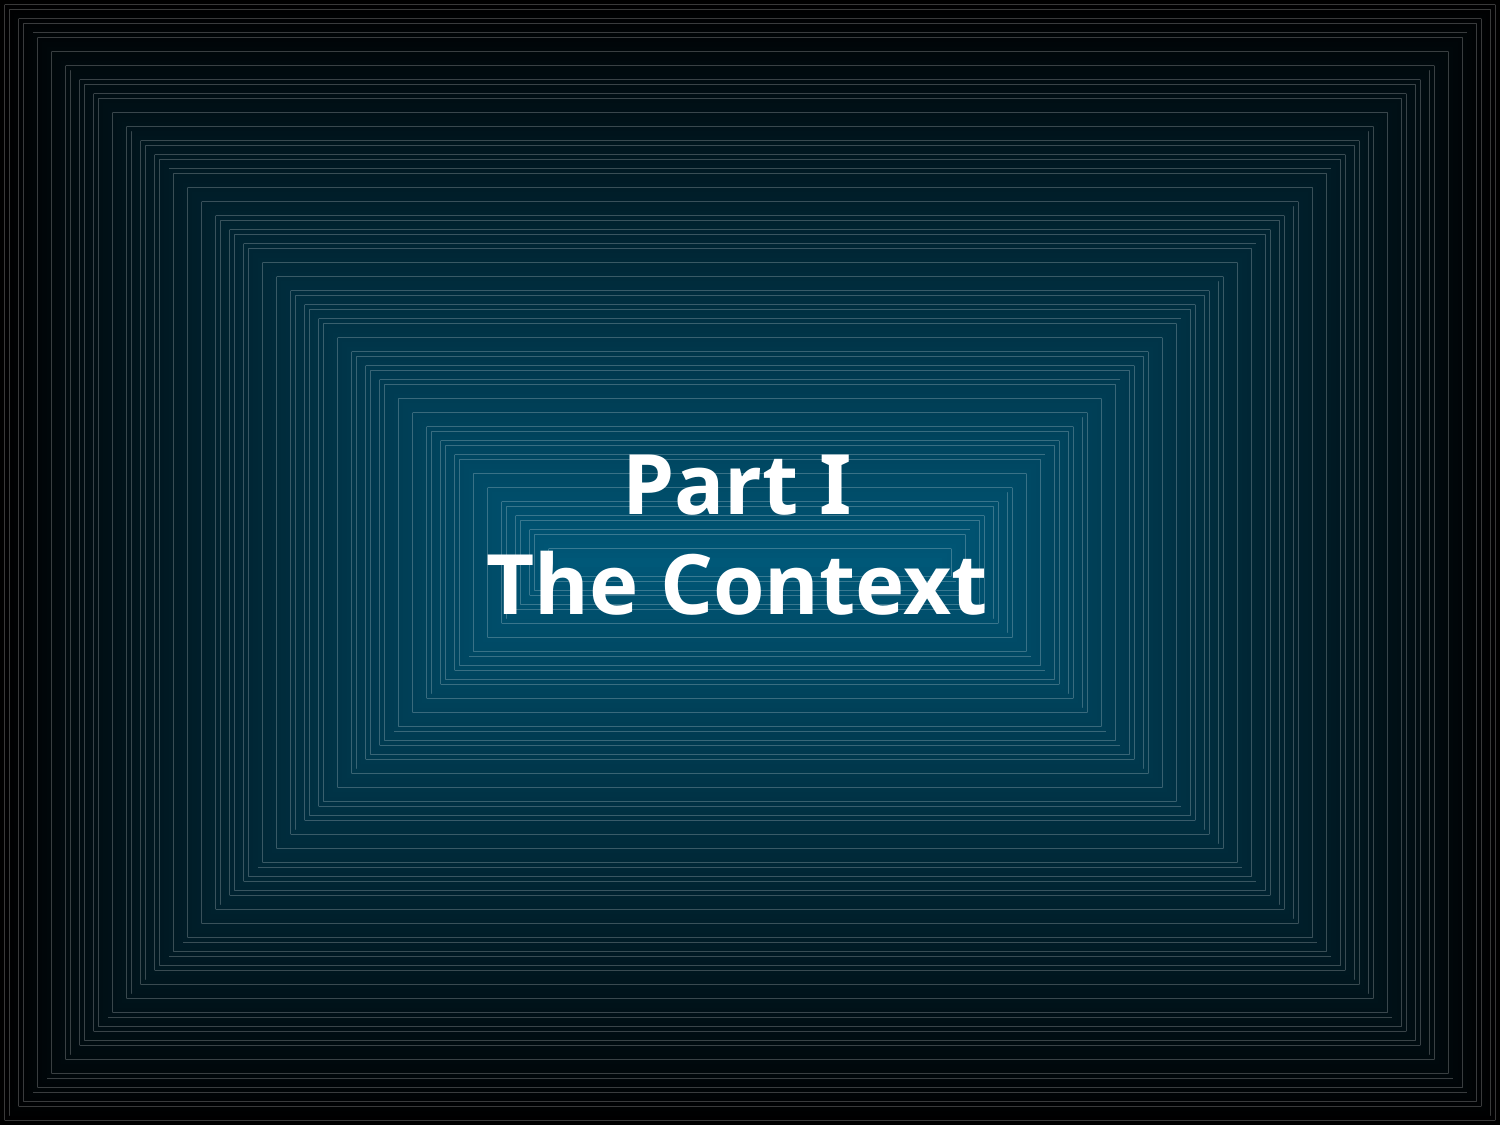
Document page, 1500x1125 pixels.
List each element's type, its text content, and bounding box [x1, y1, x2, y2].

title Part I The Context [62, 437, 1413, 625]
